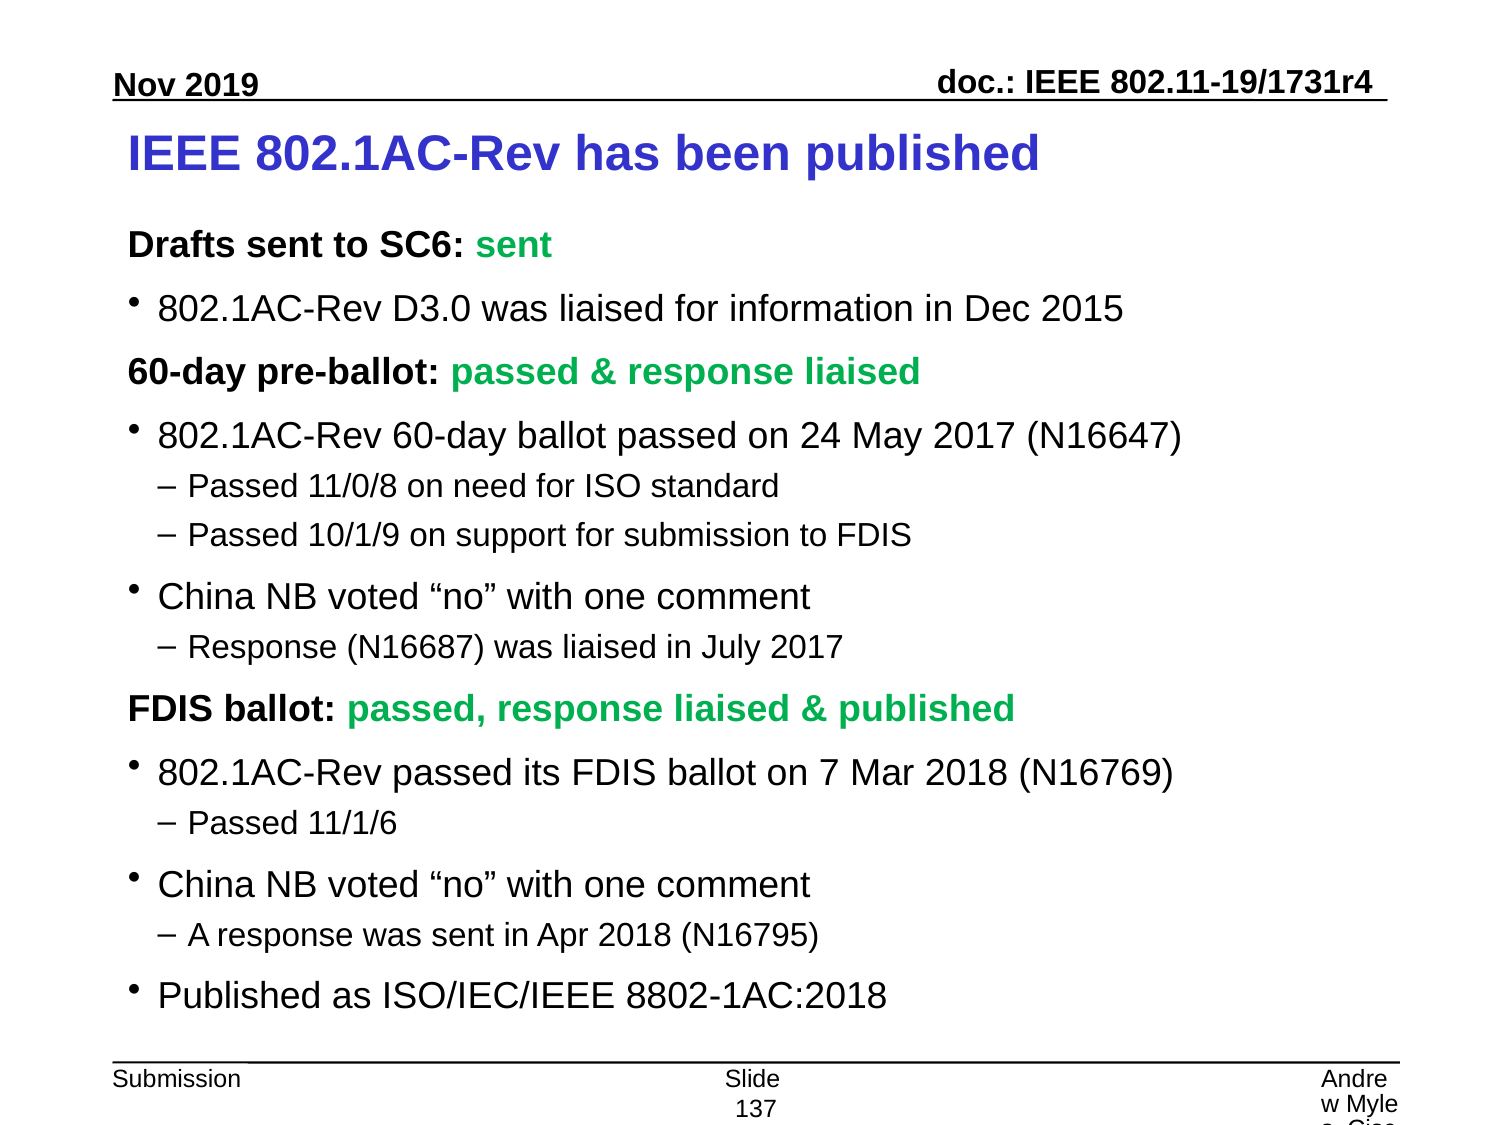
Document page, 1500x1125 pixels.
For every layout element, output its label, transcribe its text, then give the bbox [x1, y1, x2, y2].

list Drafts sent to SC6: sent 802.1AC-Rev D3.0 was liaised for information in Dec 2015 60-day pre-ballot: passed & response liaised 802.1AC-Rev 60-day ballot passed on 24 May 2017 (N16647) Passed 11/0/8 on need for ISO standard Passed 10/1/9 on support for submission to FDIS China NB voted “no” with one comment Response (N16687) was liaised in July 2017 FDIS ballot: passed, response liaised & published 802.1AC-Rev passed its FDIS ballot on 7 Mar 2018 (N16769) Passed 11/1/6 China NB voted “no” with one comment A response was sent in Apr 2018 (N16795) Published as ISO/IEC/IEEE 8802-1AC:2018 [112, 212, 1388, 888]
footer Andrew Myles, Cisco [1320, 1061, 1402, 1093]
slide_number Slide 137 [709, 1061, 803, 1093]
title IEEE 802.1AC-Rev has been published [112, 112, 1388, 212]
